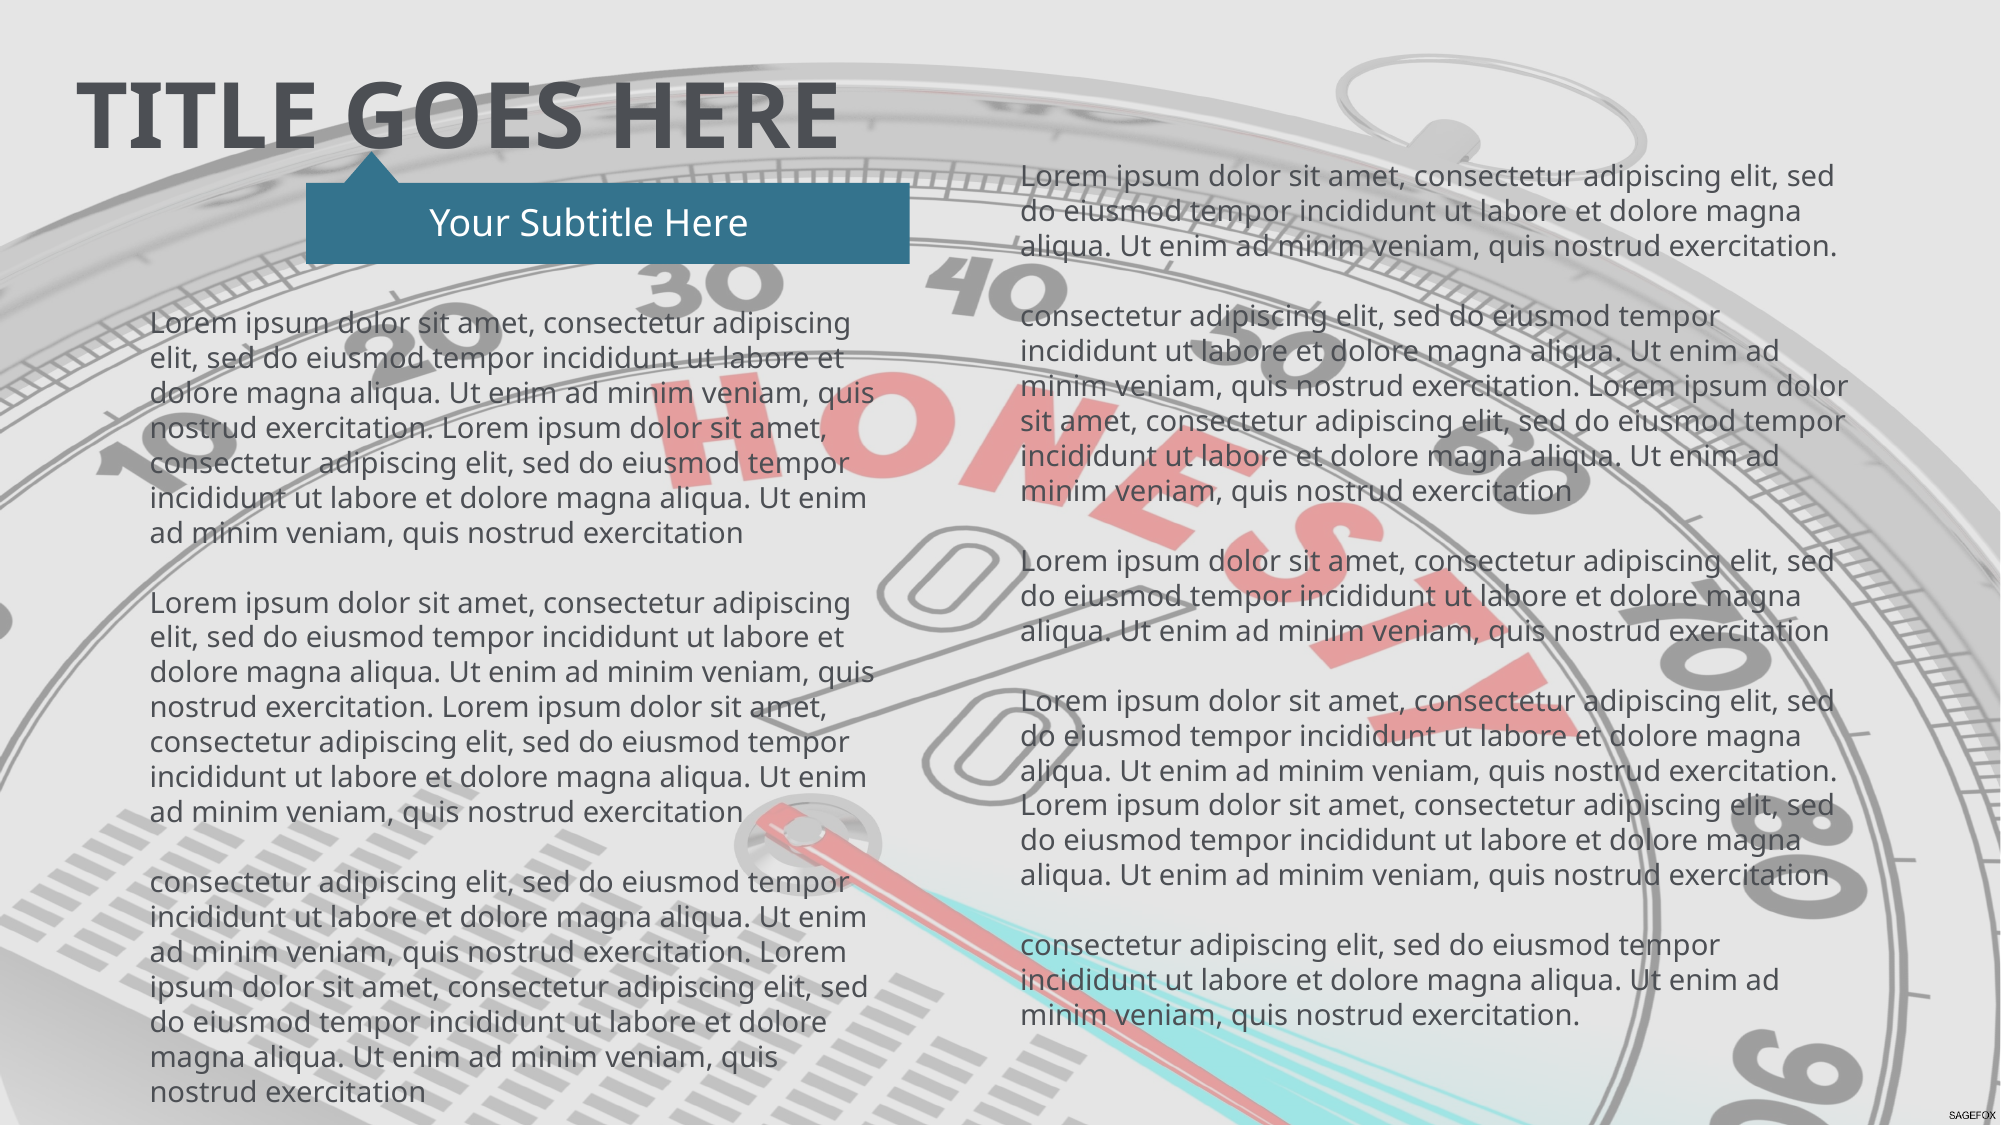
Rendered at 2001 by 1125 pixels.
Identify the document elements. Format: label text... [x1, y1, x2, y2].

picture [1925, 0, 2001, 1125]
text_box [306, 151, 910, 264]
text_box Lorem ipsum dolor sit amet, consectetur adipiscing elit, sed do eiusmod tempor incididunt ut labore et dolore magna aliqua. Ut enim ad minim veniam, quis nostrud exercitation. Lorem ipsum dolor sit amet, consectetur adipiscing elit, sed do eiusmod tempor incididunt ut labore et dolore magna aliqua. Ut enim ad minim veniam, quis nostrud exercitation Lorem ipsum dolor sit amet, consectetur adipiscing elit, sed do eiusmod tempor incididunt ut labore et dolore magna aliqua. Ut enim ad minim veniam, quis nostrud exercitation. Lorem ipsum dolor sit amet, consectetur adipiscing elit, sed do eiusmod tempor incididunt ut labore et dolore magna aliqua. Ut enim ad minim veniam, quis nostrud exercitation consectetur adipiscing elit, sed do eiusmod tempor incididunt ut labore et dolore magna aliqua. Ut enim ad minim veniam, quis nostrud exercitation. Lorem ipsum dolor sit amet, consectetur adipiscing elit, sed do eiusmod tempor incididunt ut labore et dolore magna aliqua. Ut enim ad minim veniam, quis nostrud exercitation [134, 296, 897, 1125]
text_box TITLE GOES HERE [60, 49, 965, 175]
text_box Lorem ipsum dolor sit amet, consectetur adipiscing elit, sed do eiusmod tempor incididunt ut labore et dolore magna aliqua. Ut enim ad minim veniam, quis nostrud exercitation. consectetur adipiscing elit, sed do eiusmod tempor incididunt ut labore et dolore magna aliqua. Ut enim ad minim veniam, quis nostrud exercitation. Lorem ipsum dolor sit amet, consectetur adipiscing elit, sed do eiusmod tempor incididunt ut labore et dolore magna aliqua. Ut enim ad minim veniam, quis nostrud exercitation Lorem ipsum dolor sit amet, consectetur adipiscing elit, sed do eiusmod tempor incididunt ut labore et dolore magna aliqua. Ut enim ad minim veniam, quis nostrud exercitation Lorem ipsum dolor sit amet, consectetur adipiscing elit, sed do eiusmod tempor incididunt ut labore et dolore magna aliqua. Ut enim ad minim veniam, quis nostrud exercitation. Lorem ipsum dolor sit amet, consectetur adipiscing elit, sed do eiusmod tempor incididunt ut labore et dolore magna aliqua. Ut enim ad minim veniam, quis nostrud exercitation consectetur adipiscing elit, sed do eiusmod tempor incididunt ut labore et dolore magna aliqua. Ut enim ad minim veniam, quis nostrud exercitation. [1005, 150, 1876, 1039]
